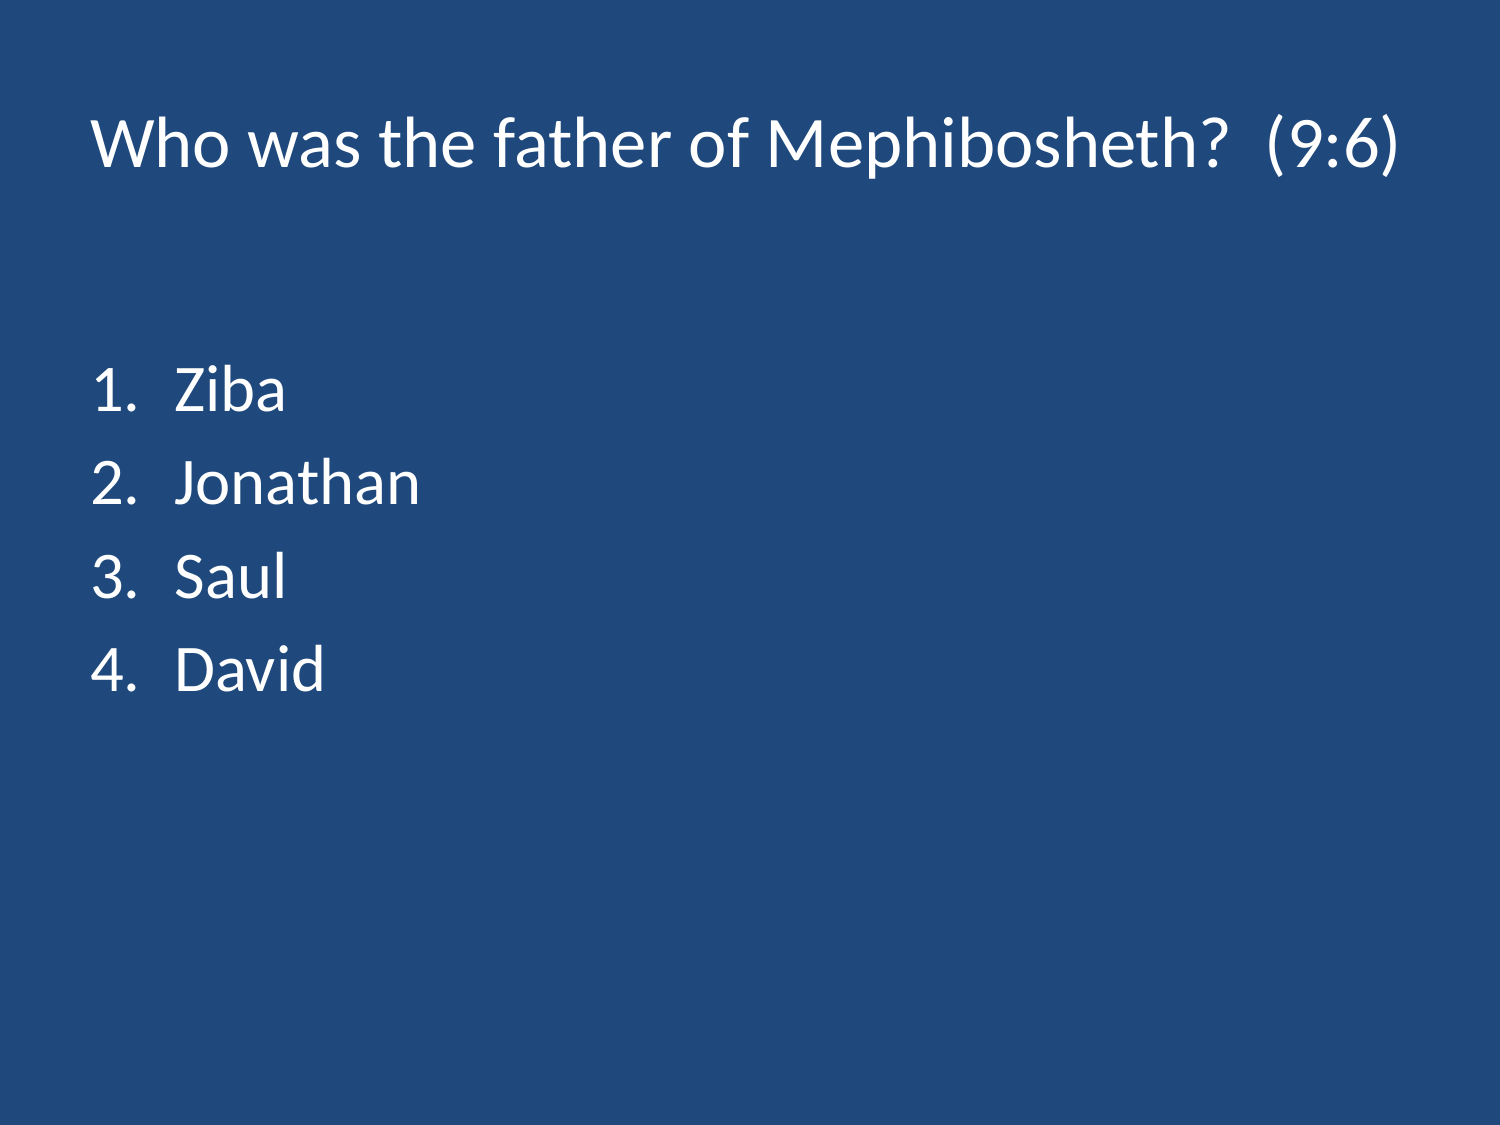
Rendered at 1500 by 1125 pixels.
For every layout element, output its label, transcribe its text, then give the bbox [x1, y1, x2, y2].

title Who was the father of Mephibosheth? (9:6) [75, 45, 1425, 233]
list Ziba Jonathan Saul David [75, 337, 1425, 1005]
